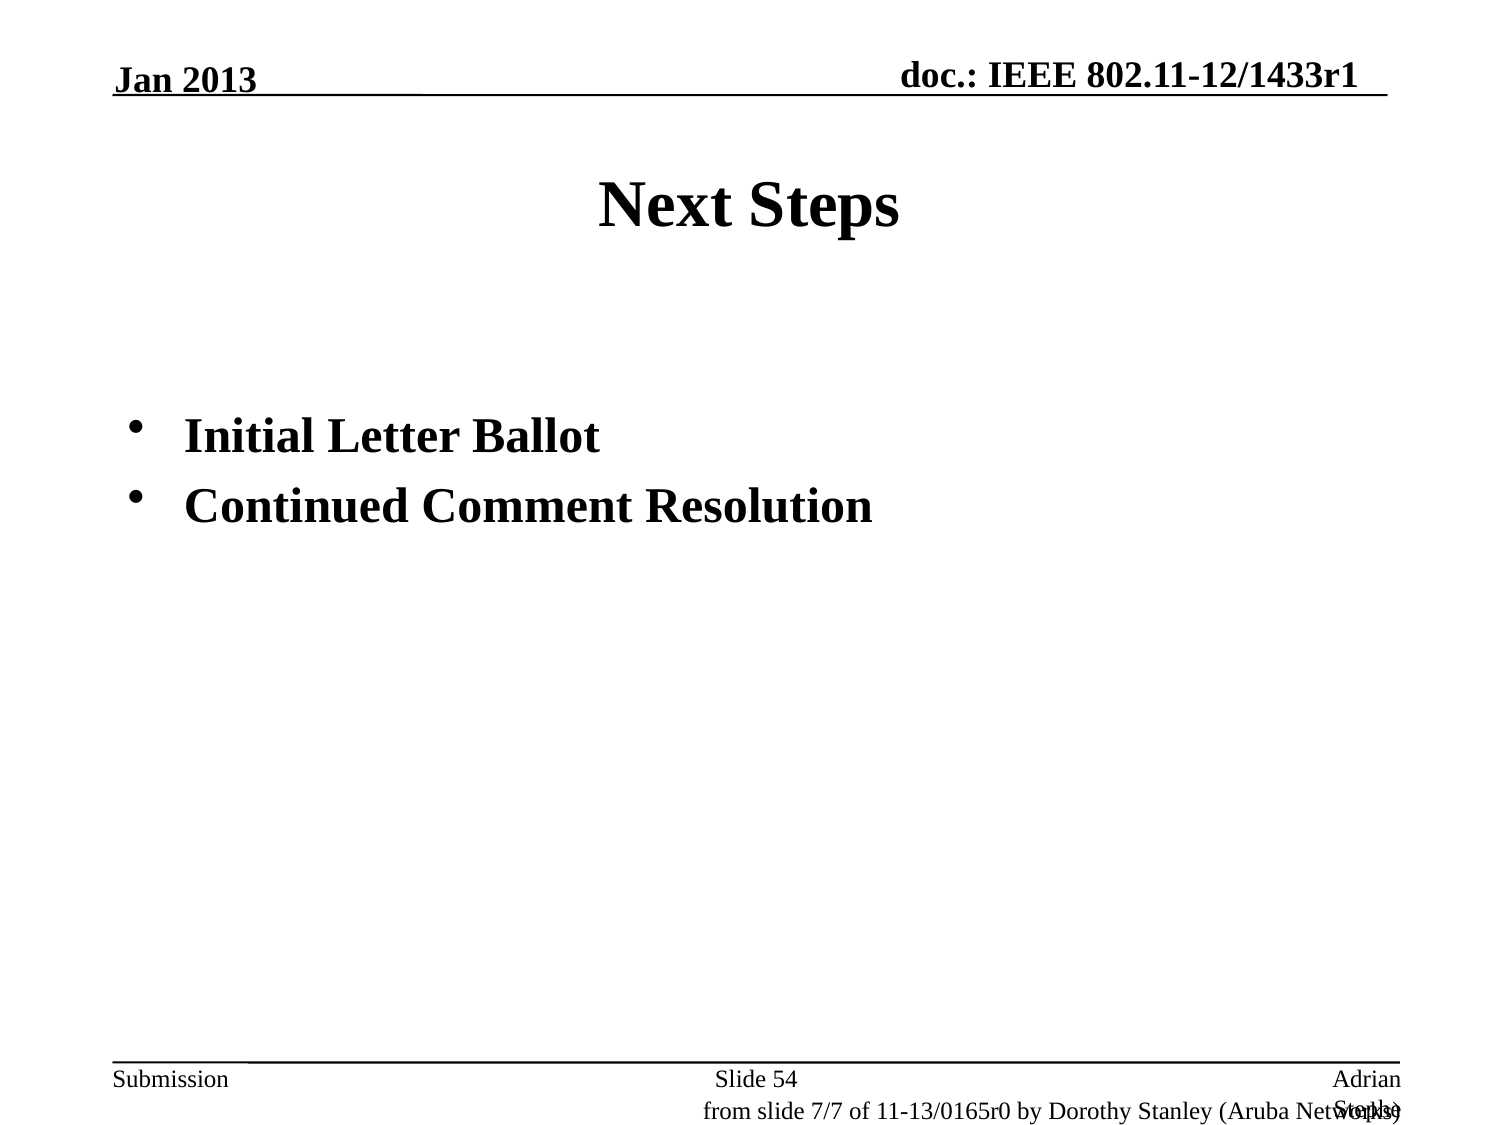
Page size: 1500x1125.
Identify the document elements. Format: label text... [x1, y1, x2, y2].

title Next Steps [112, 112, 1388, 288]
list Initial Letter Ballot Continued Comment Resolution [112, 324, 1388, 1000]
text_box from slide 7/7 of 11-13/0165r0 by Dorothy Stanley (Aruba Networks) [343, 1087, 1417, 1125]
footer Adrian Stephens, Intel Corporation [1325, 1062, 1402, 1087]
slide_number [114, 54, 374, 100]
slide_number Slide 54 [712, 1062, 800, 1087]
